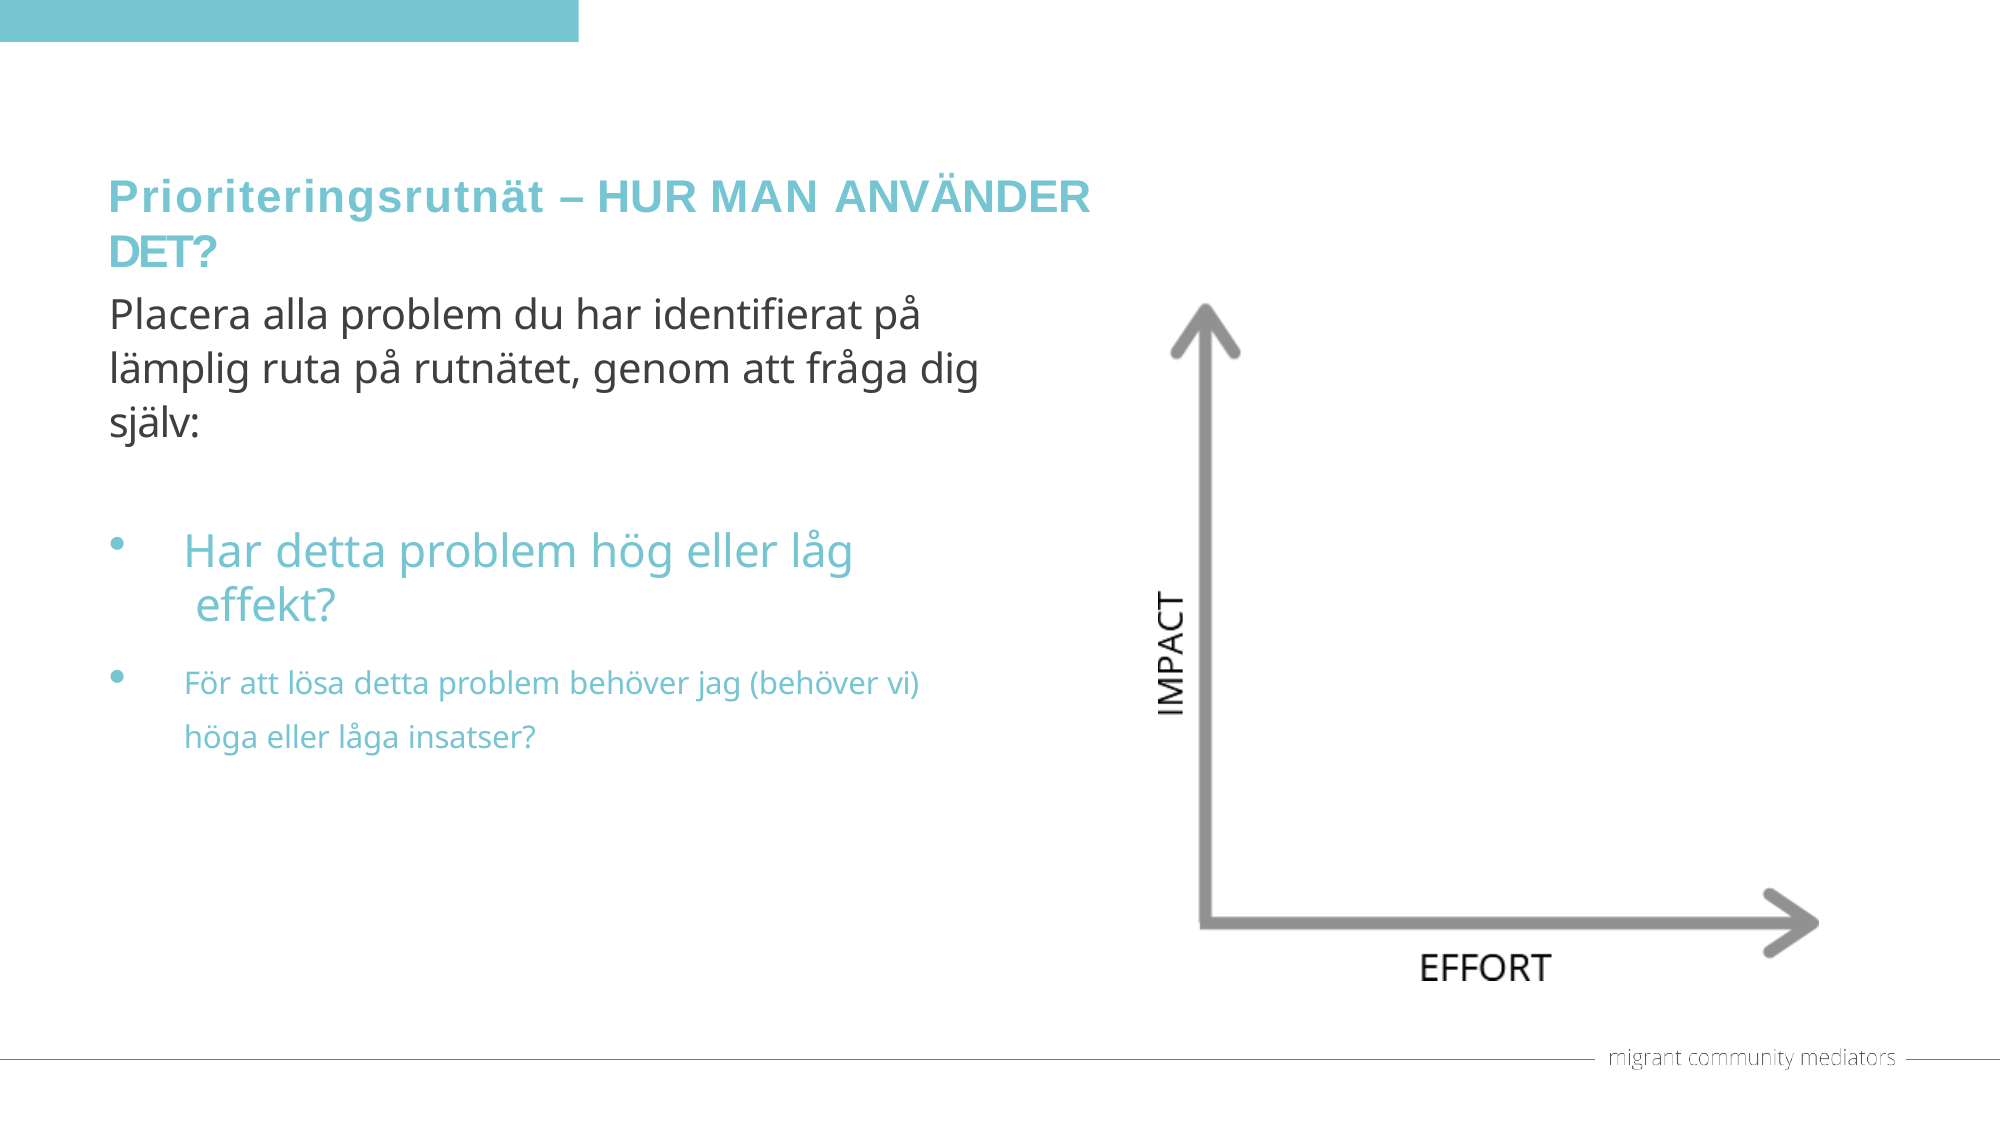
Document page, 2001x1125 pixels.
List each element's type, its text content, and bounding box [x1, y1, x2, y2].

picture [1157, 302, 1820, 981]
text_box [0, 0, 579, 42]
title Prioriteringsrutnät – HUR MAN ANVÄNDER DET? [106, 164, 1210, 355]
picture [1610, 1048, 1895, 1070]
text_box Placera alla problem du har identifierat på lämplig ruta på rutnätet, genom att fråga dig själv: Har detta problem hög eller låg effekt? För att lösa detta problem behöver jag (behöver vi) höga eller låga insatser? [106, 282, 994, 755]
